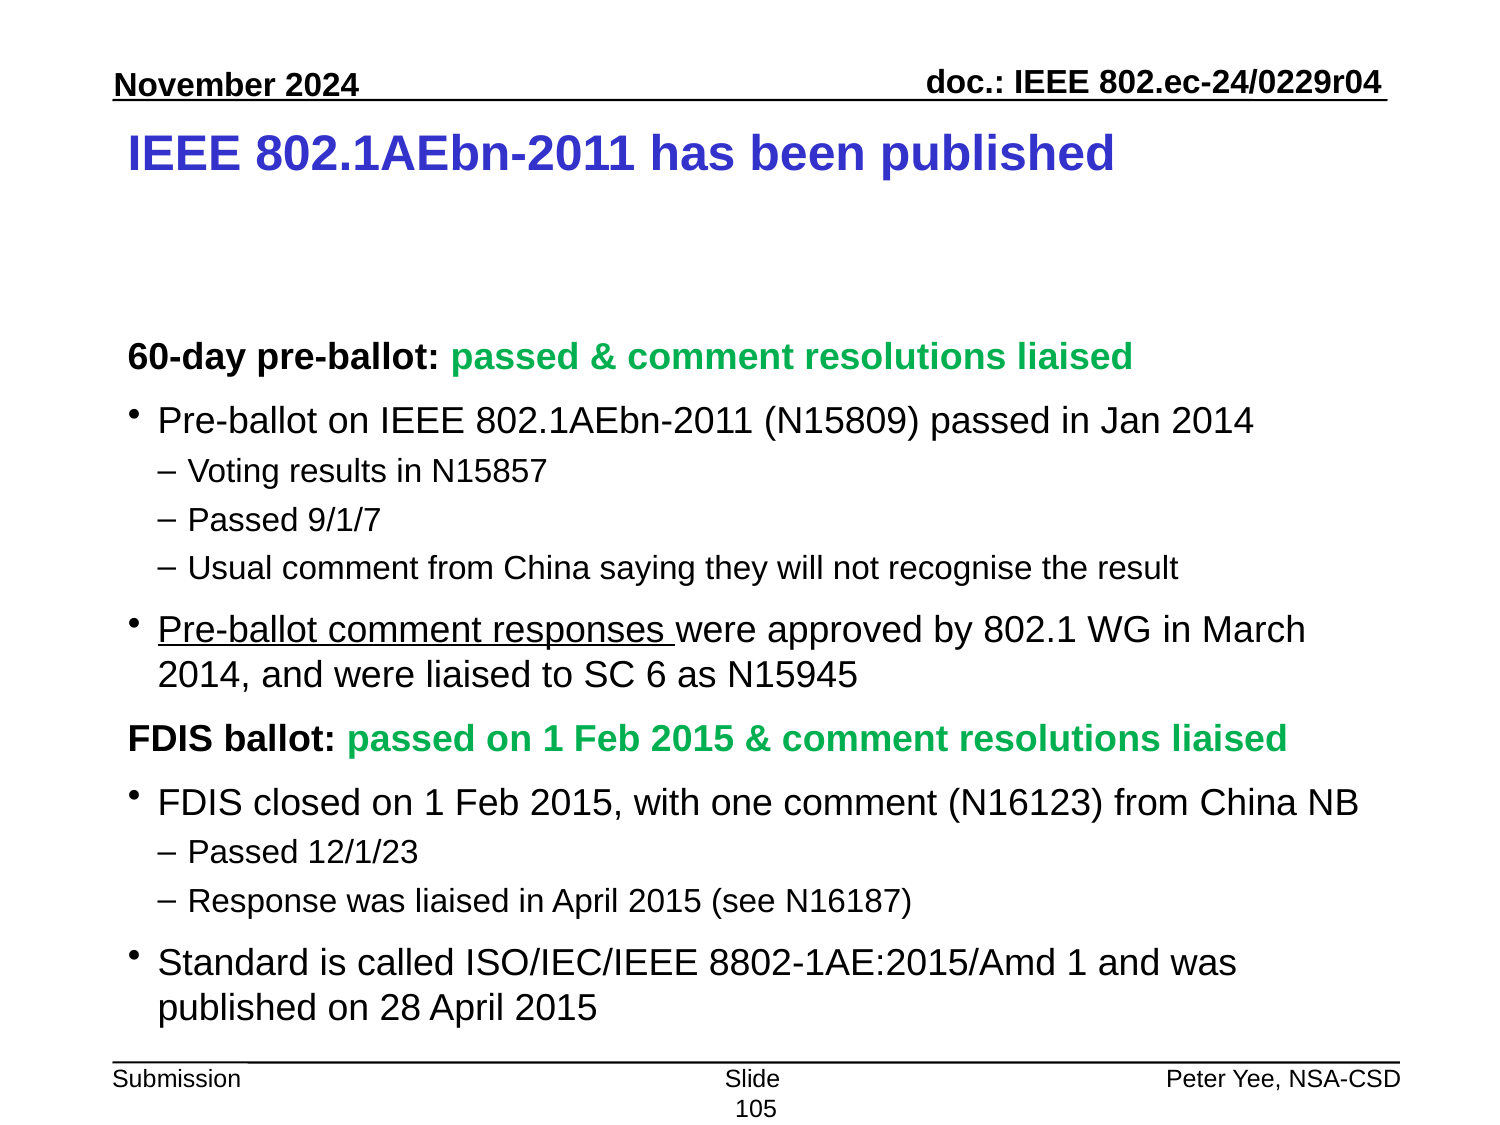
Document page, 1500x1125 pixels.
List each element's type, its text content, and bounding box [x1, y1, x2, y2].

footer Peter Yee, NSA-CSD [1164, 1061, 1402, 1093]
title IEEE 802.1AEbn-2011 has been published [112, 112, 1388, 288]
list 60-day pre-ballot: passed & comment resolutions liaised Pre-ballot on IEEE 802.1AEbn-2011 (N15809) passed in Jan 2014 Voting results in N15857 Passed 9/1/7 Usual comment from China saying they will not recognise the result Pre-ballot comment responses were approved by 802.1 WG in March 2014, and were liaised to SC 6 as N15945 FDIS ballot: passed on 1 Feb 2015 & comment resolutions liaised FDIS closed on 1 Feb 2015, with one comment (N16123) from China NB Passed 12/1/23 Response was liaised in April 2015 (see N16187) Standard is called ISO/IEC/IEEE 8802-1AE:2015/Amd 1 and was published on 28 April 2015 [112, 324, 1388, 1000]
slide_number Slide 105 [709, 1061, 803, 1093]
